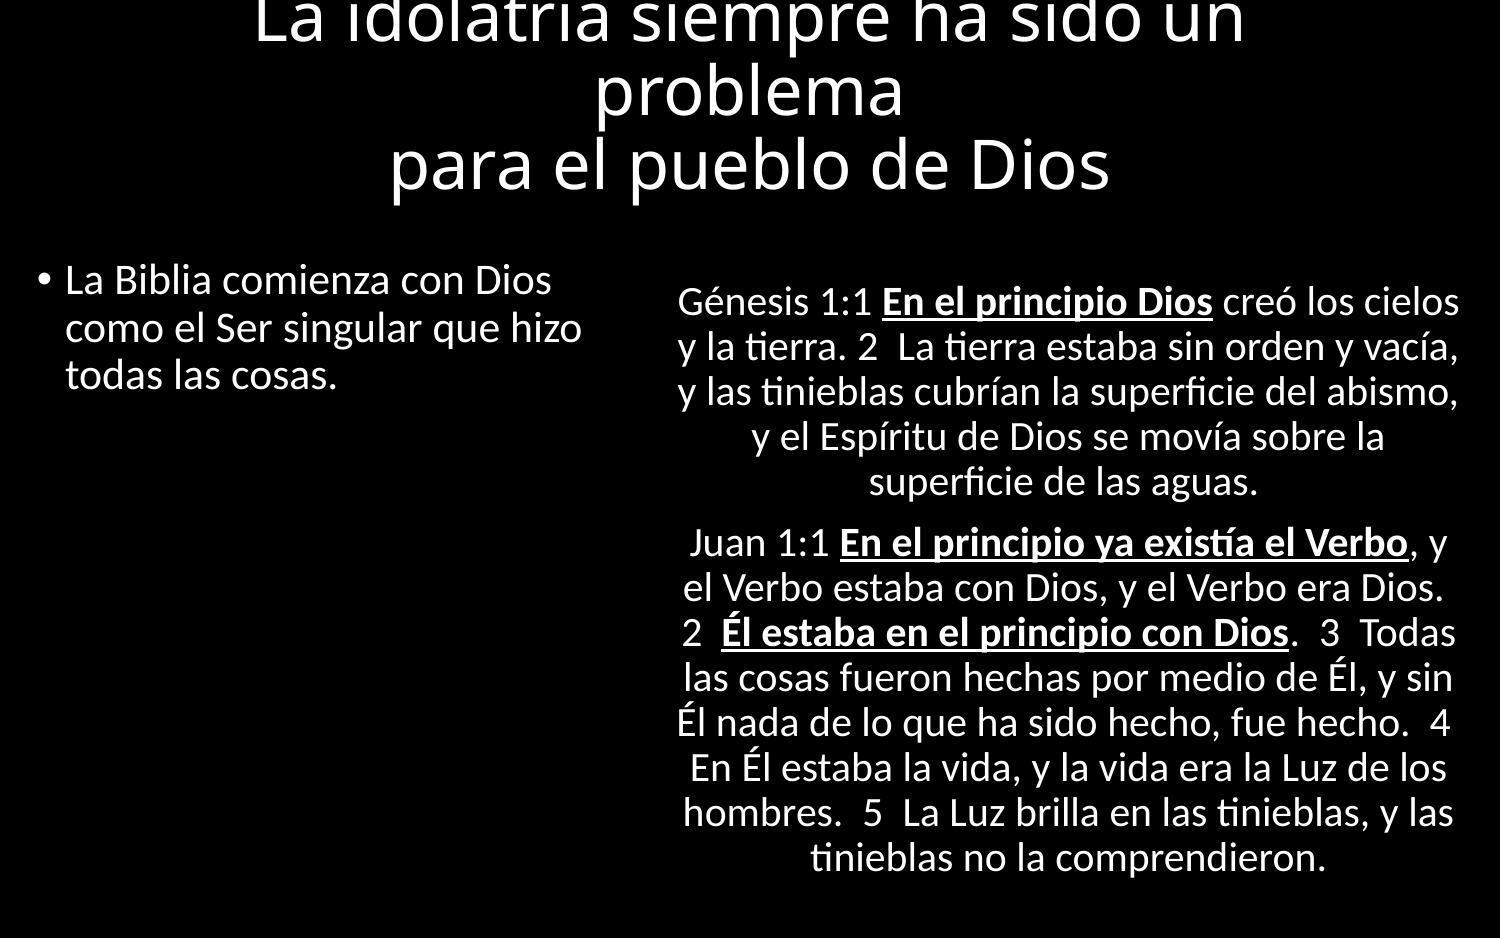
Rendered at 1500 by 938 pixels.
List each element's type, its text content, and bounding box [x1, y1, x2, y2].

list Génesis 1:1 En el principio Dios creó los cielos y la tierra. 2 La tierra estaba sin orden y vacía, y las tinieblas cubrían la superficie del abismo, y el Espíritu de Dios se movía sobre la superficie de las aguas. Juan 1:1 En el principio ya existía el Verbo, y el Verbo estaba con Dios, y el Verbo era Dios. 2 Él estaba en el principio con Dios. 3 Todas las cosas fueron hechas por medio de Él, y sin Él nada de lo que ha sido hecho, fue hecho. 4 En Él estaba la vida, y la vida era la Luz de los hombres. 5 La Luz brilla en las tinieblas, y las tinieblas no la comprendieron. [659, 249, 1479, 911]
list La Biblia comienza con Dios como el Ser singular que hizo todas las cosas. [21, 249, 659, 845]
title La idolatría siempre ha sido un problema para el pueblo de Dios [103, 2, 1397, 184]
